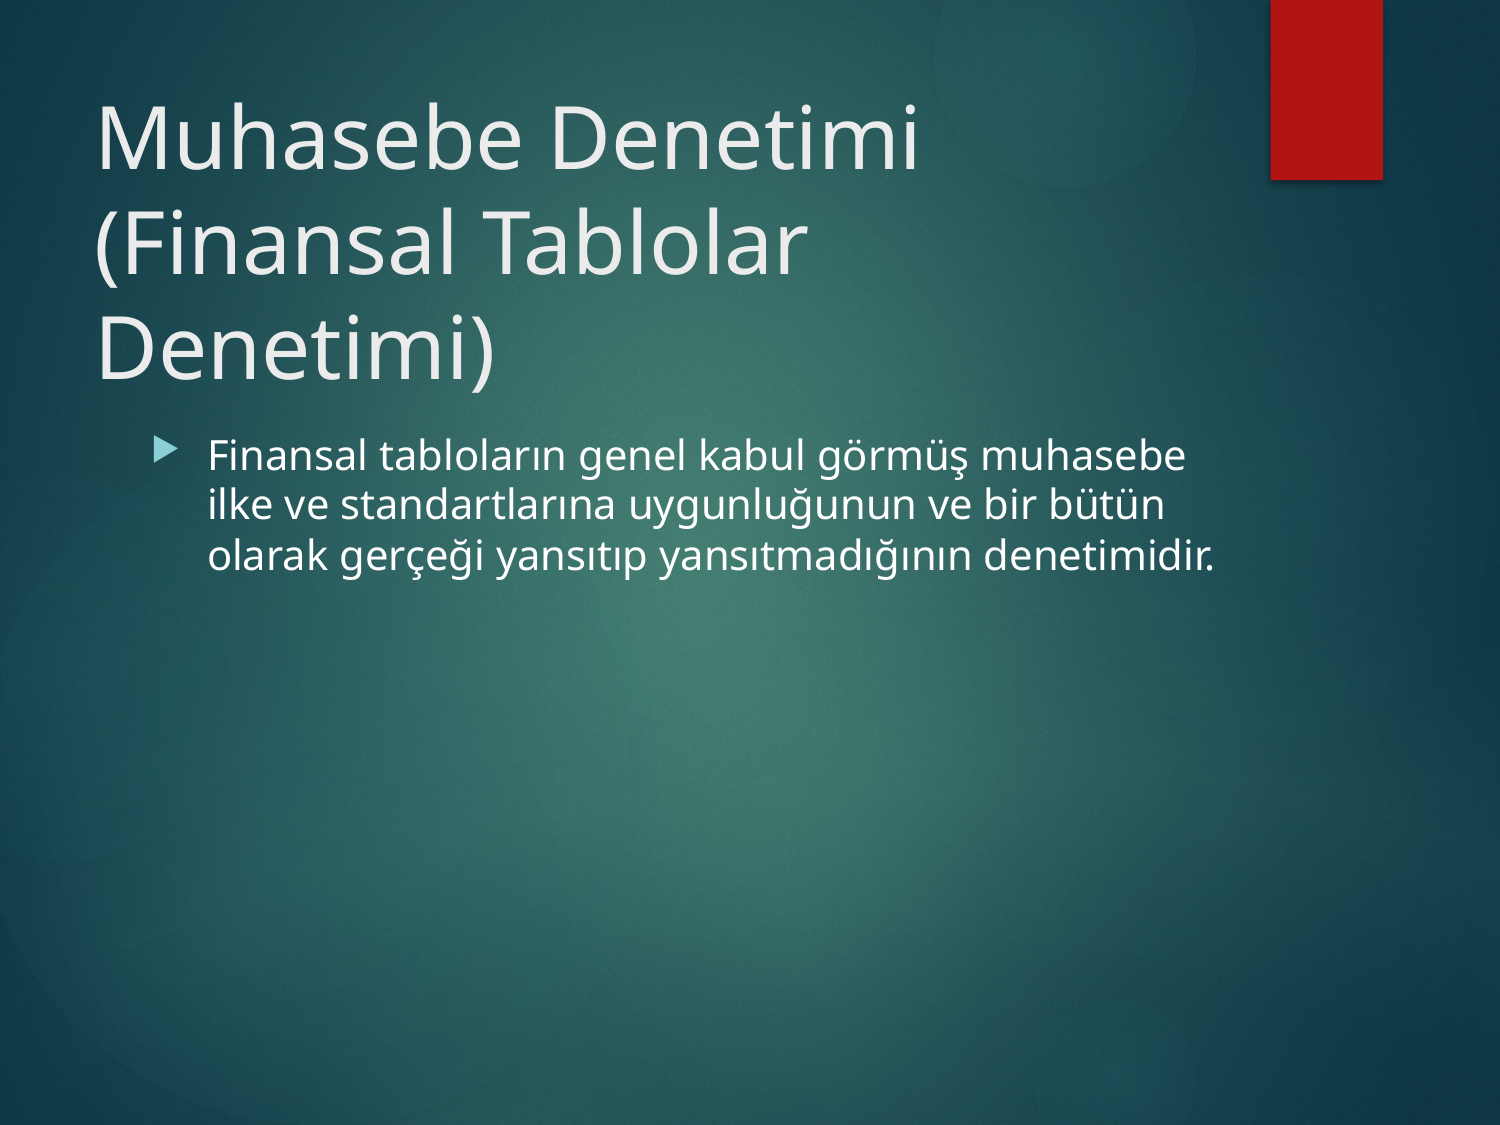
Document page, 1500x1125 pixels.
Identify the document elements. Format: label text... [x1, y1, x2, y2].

list Finansal tabloların genel kabul görmüş muhasebe ilke ve standartlarına uygunluğunun ve bir bütün olarak gerçeği yansıtıp yansıtmadığının denetimidir. [135, 420, 1237, 1025]
title Muhasebe Denetimi (Finansal Tablolar Denetimi) [79, 74, 1237, 209]
